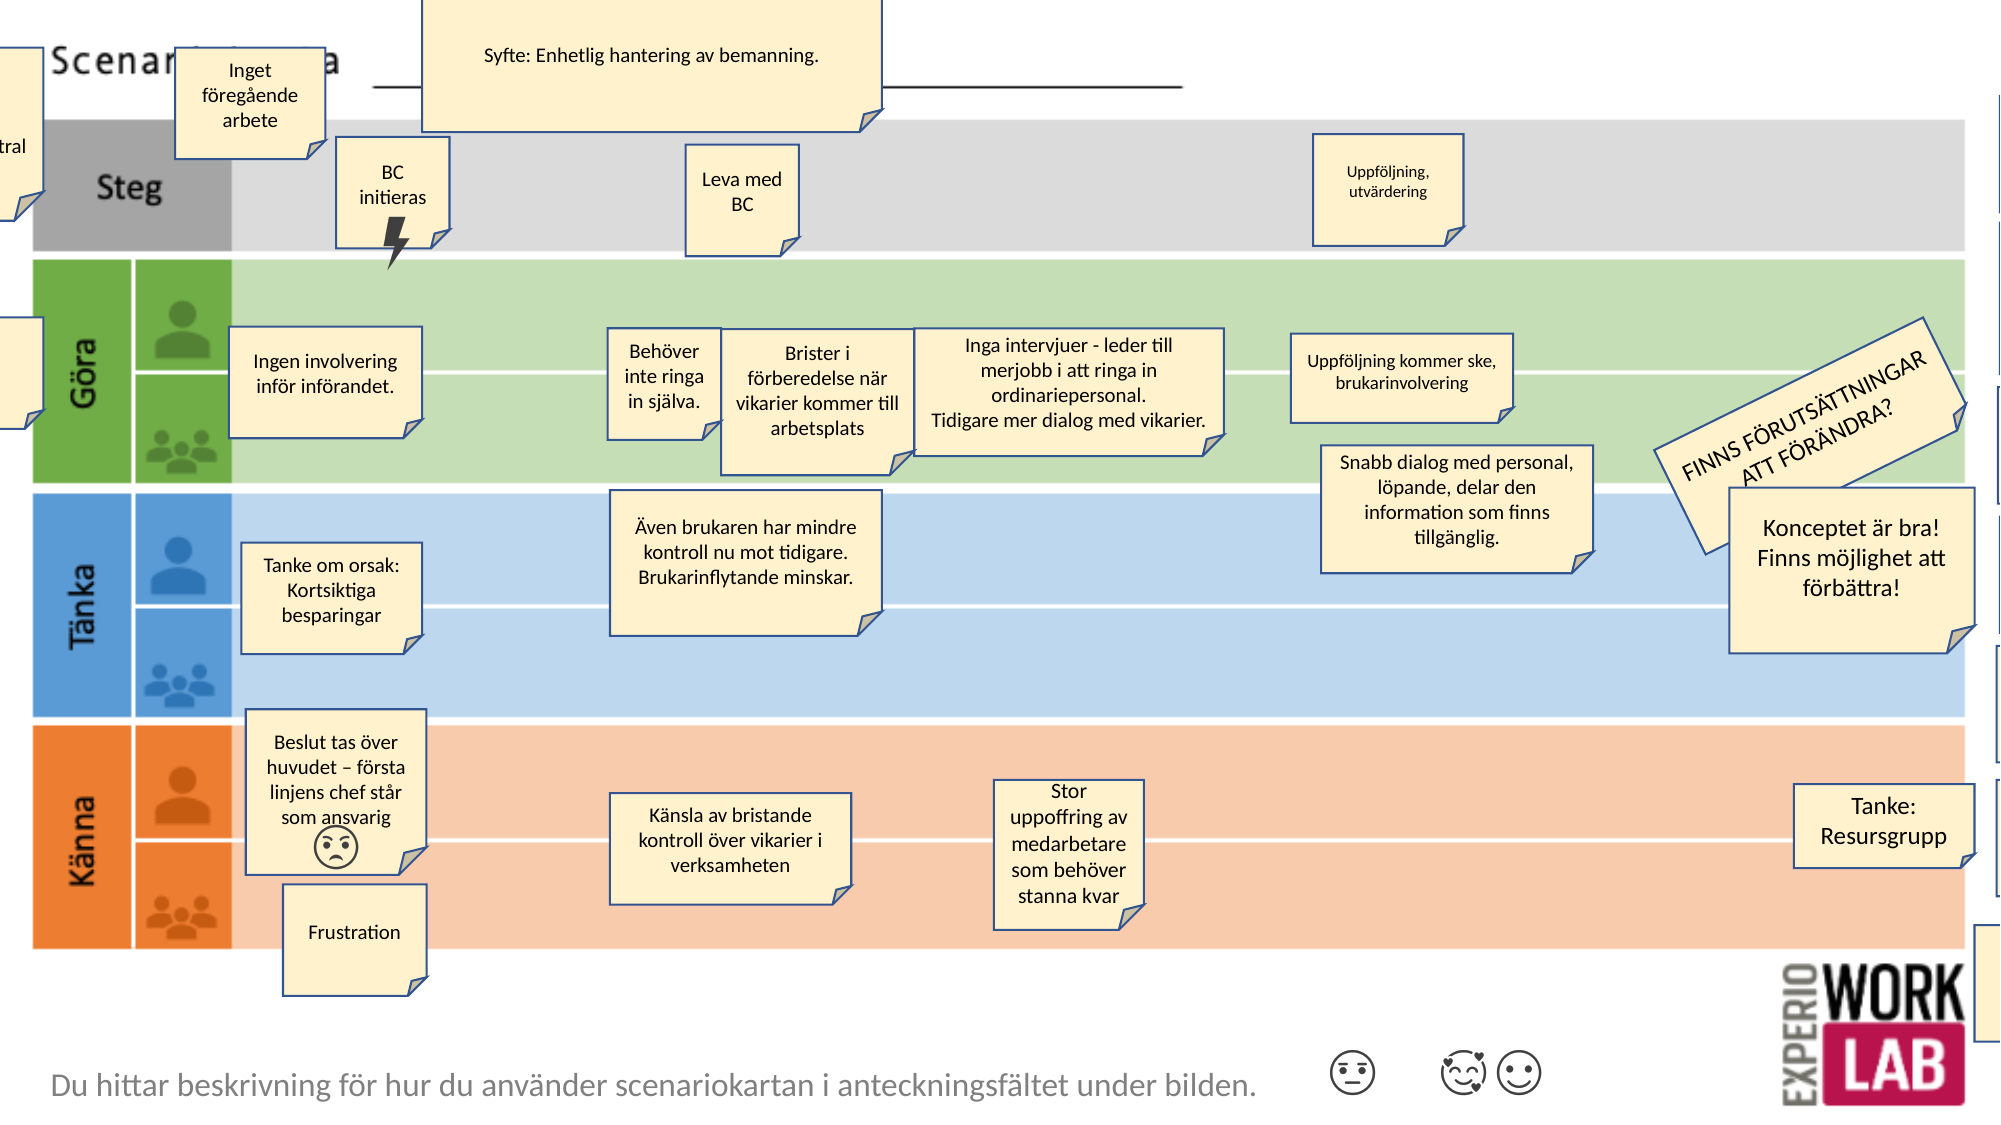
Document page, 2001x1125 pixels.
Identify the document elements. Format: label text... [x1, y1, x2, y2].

text_box Tanke om orsak: Kortsiktiga besparingar [240, 541, 426, 656]
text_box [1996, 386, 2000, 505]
text_box Tanke: Resursgrupp [1792, 783, 1978, 870]
text_box Ingen involvering inför införandet. [227, 325, 426, 440]
text_box Även brukaren har mindre kontroll nu mot tidigare. Brukarinflytande minskar. [608, 489, 886, 637]
text_box Behöver inte ringa in själva. [606, 327, 725, 441]
picture [0, 0, 2001, 1125]
text_box Frigjort tid med BC. [1995, 778, 2000, 898]
text_box ABC assistans och bemanningscentral [0, 46, 47, 222]
text_box Inga intervjuer - leder till merjobb i att ringa in ordinariepersonal. Tidigare mer dialog med vikarier. [913, 327, 1228, 458]
text_box Stor uppoffring av medarbetare som behöver stanna kvar [992, 778, 1148, 931]
text_box Frustration [281, 883, 430, 997]
text_box FINNS FÖRUTSÄTTNINGAR ATT FÖRÄNDRA? [1652, 316, 1969, 556]
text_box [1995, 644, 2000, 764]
text_box Du hittar beskrivning för hur du använder scenariokartan i anteckningsfältet under bilden. [35, 1055, 1275, 1111]
text_box Känsla av bristande kontroll över vikarier i verksamheten [608, 792, 855, 906]
text_box Syfte: Enhetlig hantering av bemanning. [421, 0, 886, 134]
text_box Uppföljning, utvärdering [1312, 133, 1467, 247]
text_box Leva med BC [684, 143, 803, 258]
text_box Konceptet är bra! Finns möjlighet att förbättra! [1728, 486, 1978, 655]
text_box Snabb dialog med personal, löpande, delar den information som finns tillgänglig. [1320, 444, 1597, 575]
text_box BC initieras [335, 135, 453, 250]
text_box Beslut tas över huvudet – första linjens chef står som ansvarig [244, 708, 430, 876]
text_box Inget föregående arbete [174, 46, 329, 161]
text_box Brister i förberedelse när vikarier kommer till arbetsplats [720, 328, 918, 477]
text_box Uppföljning kommer ske, brukarinvolvering [1289, 332, 1517, 424]
text_box Ingen dialog [0, 316, 47, 430]
text_box ”Inte större än en stadsdel i Sthlm” [1973, 924, 2000, 1043]
